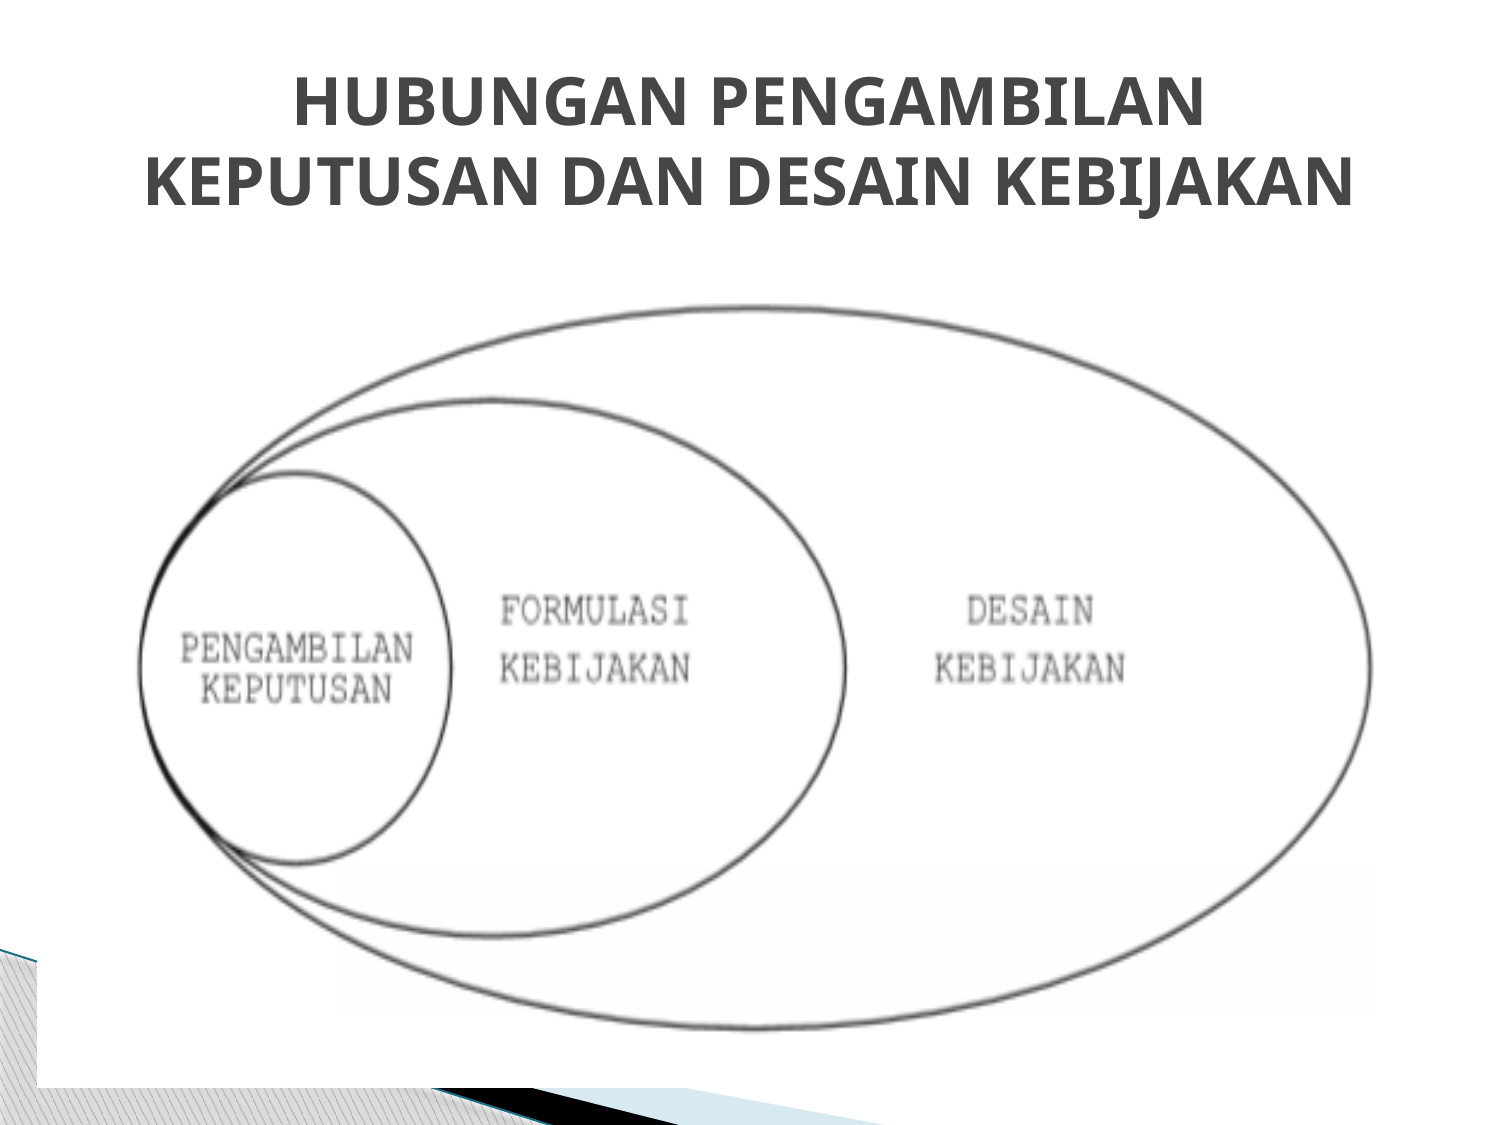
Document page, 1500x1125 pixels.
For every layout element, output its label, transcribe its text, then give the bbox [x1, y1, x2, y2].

picture [37, 249, 1463, 1088]
title HUBUNGAN PENGAMBILAN KEPUTUSAN DAN DESAIN KEBIJAKAN [75, 45, 1425, 233]
